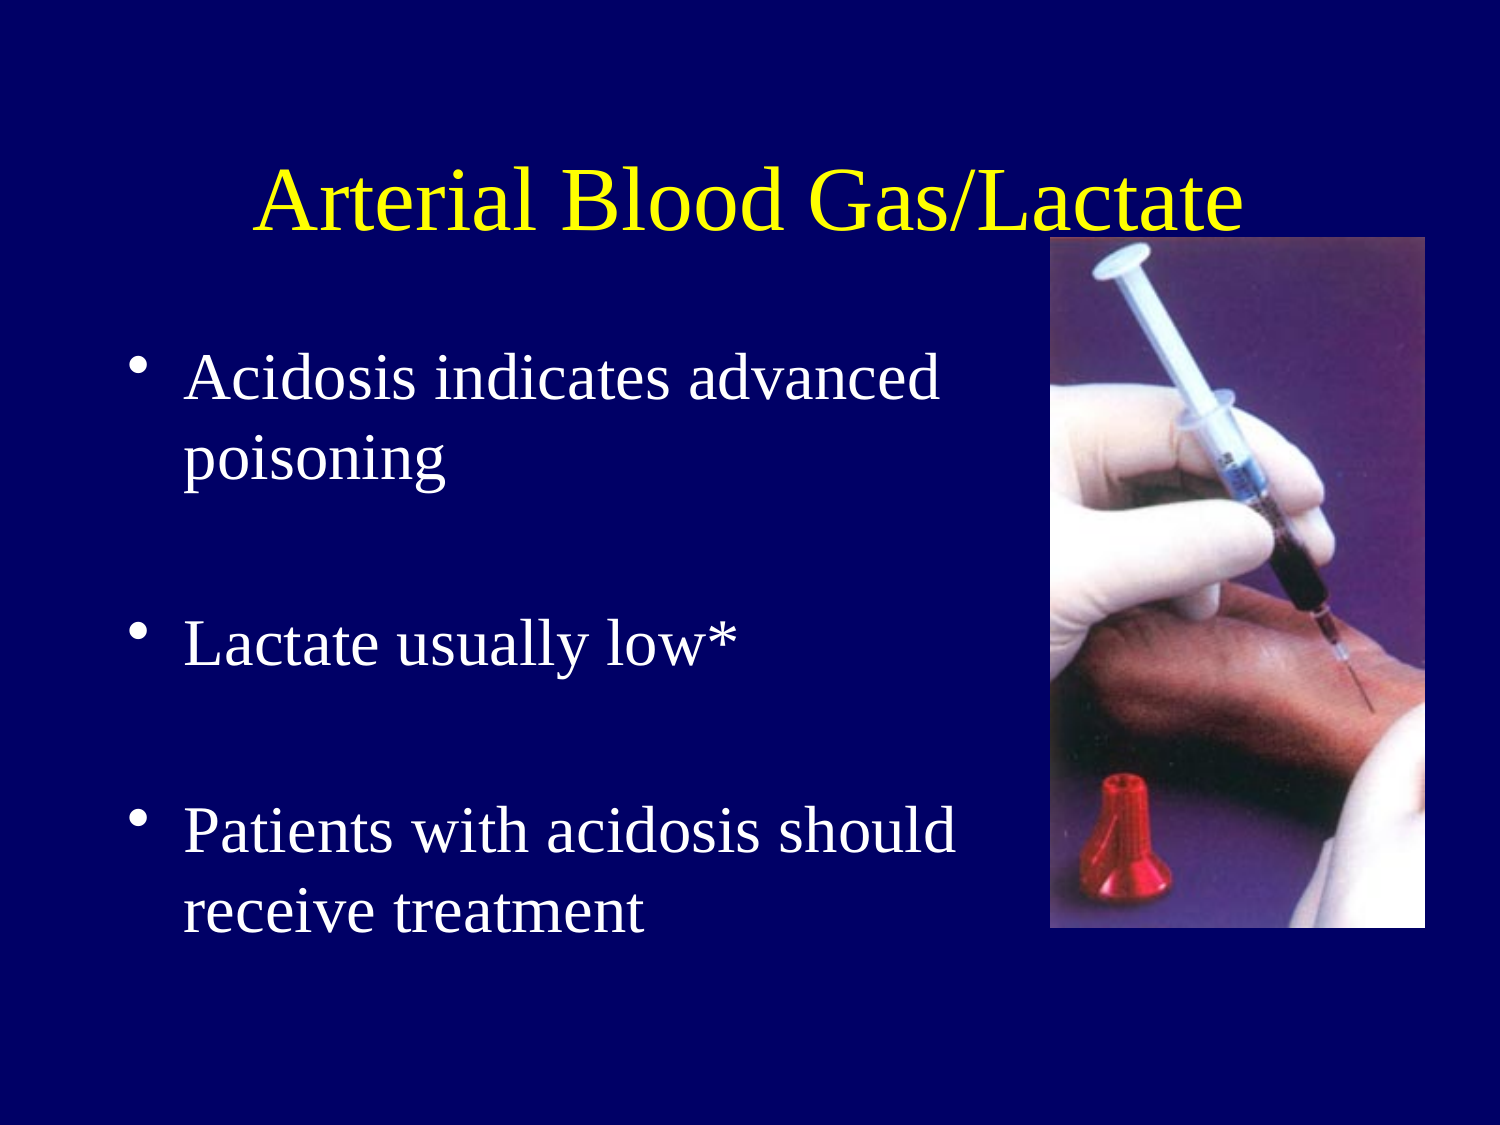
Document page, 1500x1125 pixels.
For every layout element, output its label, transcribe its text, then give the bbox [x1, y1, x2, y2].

title Arterial Blood Gas/Lactate [112, 99, 1388, 288]
picture [1049, 237, 1425, 928]
list Acidosis indicates advanced poisoning Lactate usually low* Patients with acidosis should receive treatment [112, 324, 1050, 1000]
